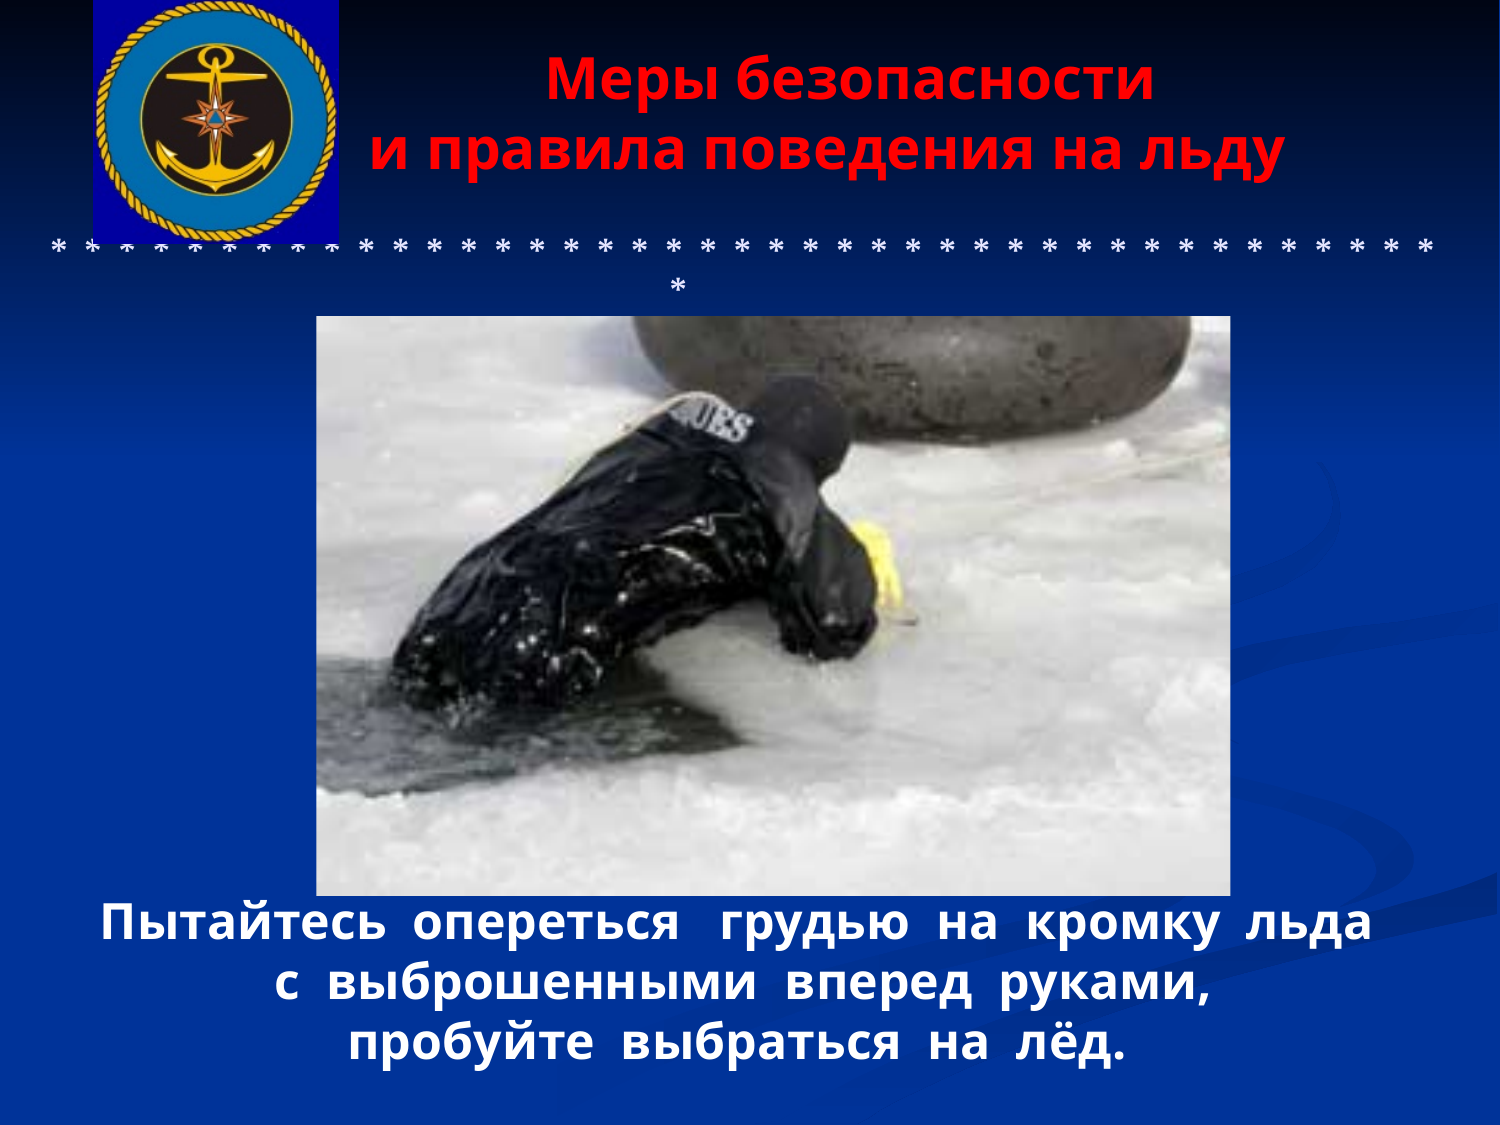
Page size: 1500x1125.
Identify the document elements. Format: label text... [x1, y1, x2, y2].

picture [316, 316, 1231, 897]
title Меры безопасности и правила поведения на льду * * * * * * * * * * * * * * * * * * * * * * * * * * * * * * * * * * * * * * * * * * [34, 81, 1454, 270]
text_box Пытайтесь опереться грудью на кромку льда с выброшенными вперед руками, пробуйте выбраться на лёд. [35, 882, 1465, 1123]
picture [93, 0, 340, 244]
